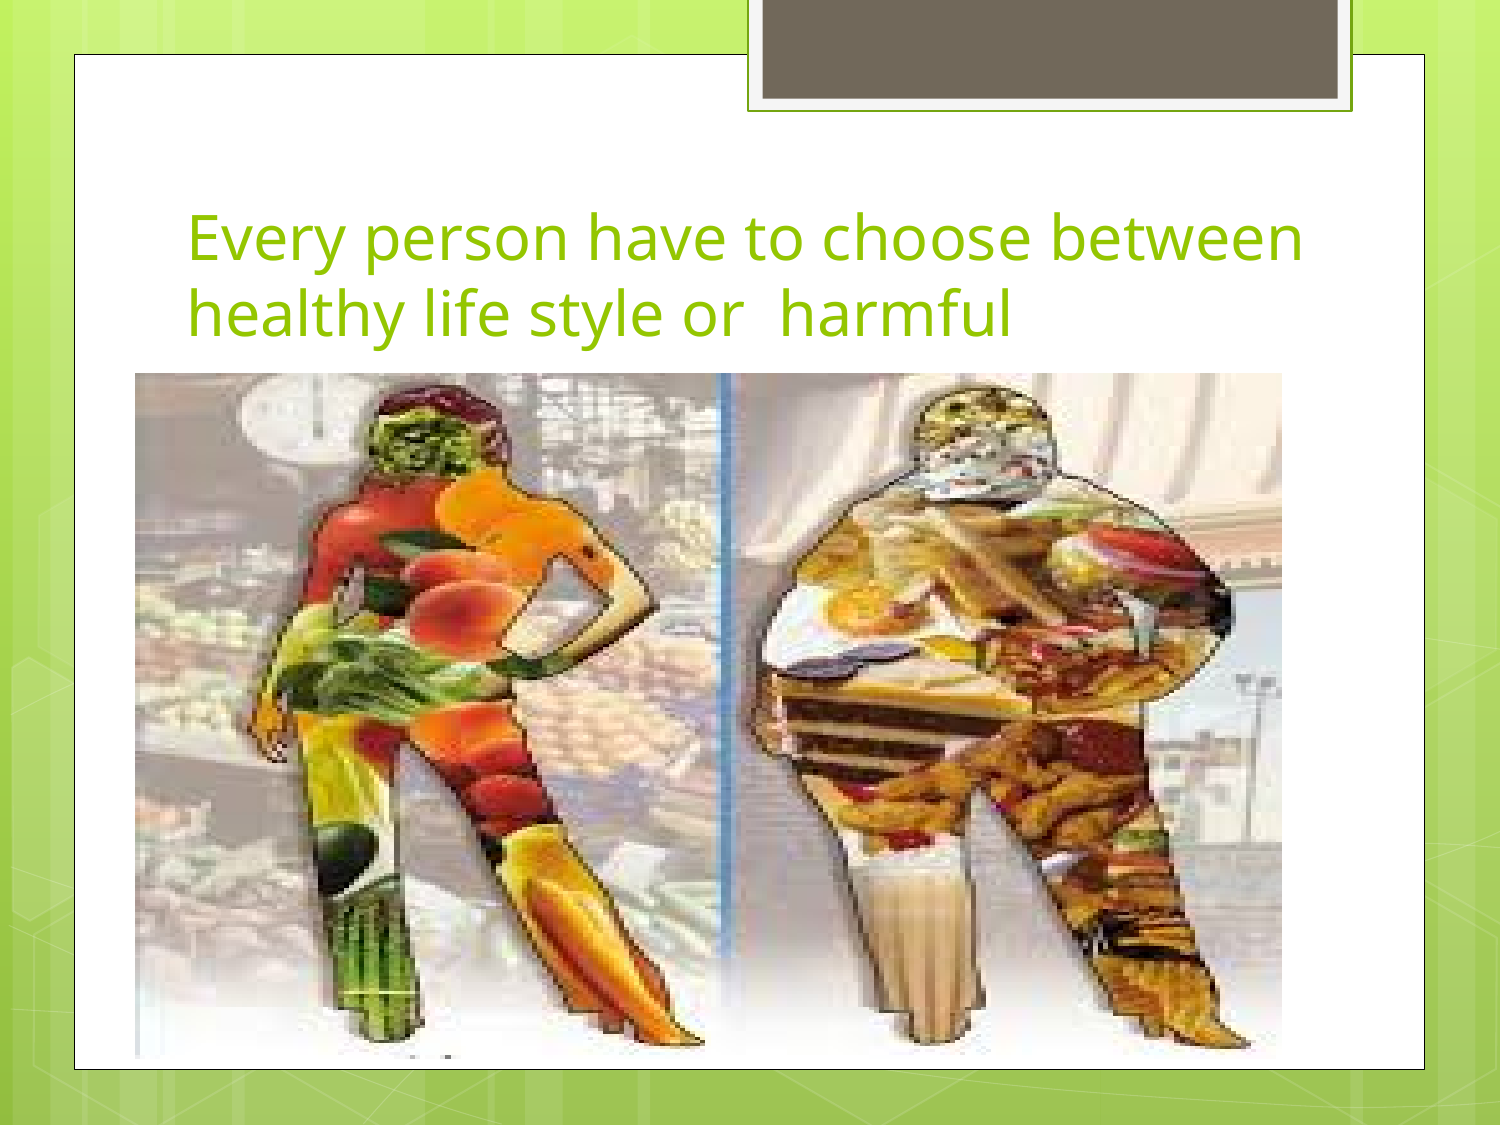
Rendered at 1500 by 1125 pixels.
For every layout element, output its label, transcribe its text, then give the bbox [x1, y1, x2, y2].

title Every person have to choose between healthy life style or harmful [171, 168, 1324, 357]
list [135, 373, 1282, 1059]
